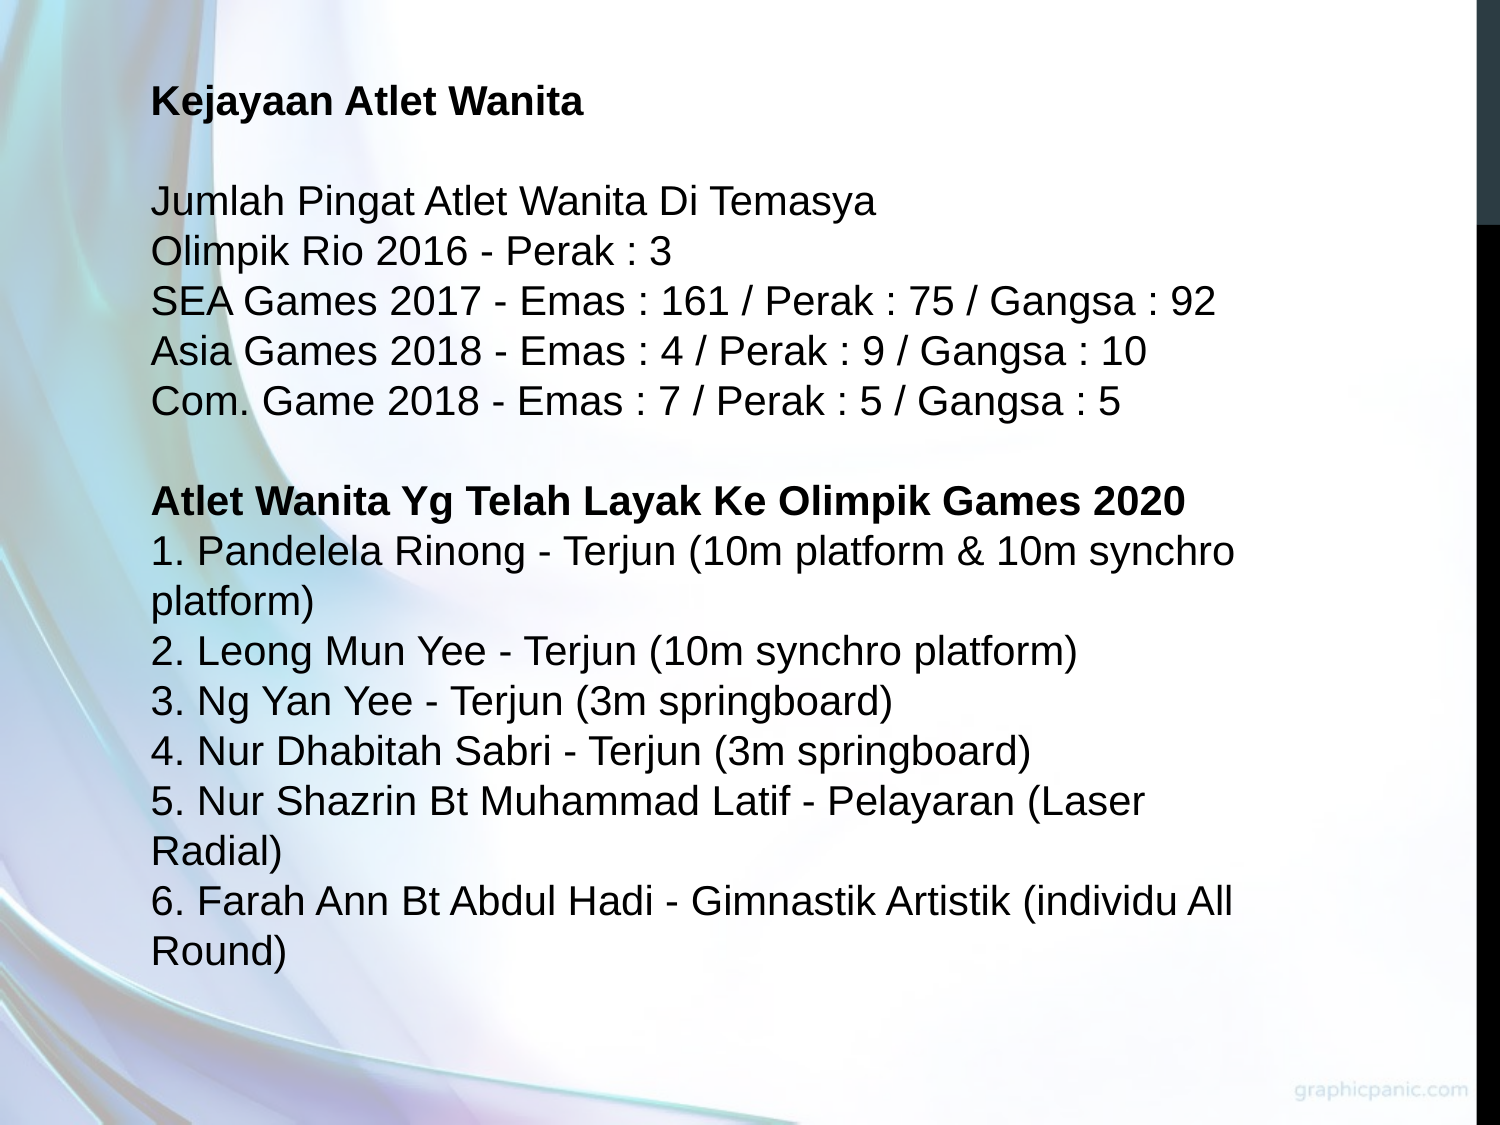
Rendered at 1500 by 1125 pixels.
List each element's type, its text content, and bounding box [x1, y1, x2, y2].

text_box Kejayaan Atlet Wanita Jumlah Pingat Atlet Wanita Di Temasya Olimpik Rio 2016 - Perak : 3 SEA Games 2017 - Emas : 161 / Perak : 75 / Gangsa : 92 Asia Games 2018 - Emas : 4 / Perak : 9 / Gangsa : 10 Com. Game 2018 - Emas : 7 / Perak : 5 / Gangsa : 5 Atlet Wanita Yg Telah Layak Ke Olimpik Games 2020 1. Pandelela Rinong - Terjun (10m platform & 10m synchro platform) 2. Leong Mun Yee - Terjun (10m synchro platform) 3. Ng Yan Yee - Terjun (3m springboard) 4. Nur Dhabitah Sabri - Terjun (3m springboard) 5. Nur Shazrin Bt Muhammad Latif - Pelayaran (Laser Radial) 6. Farah Ann Bt Abdul Hadi - Gimnastik Artistik (individu All Round) [135, 66, 1291, 982]
